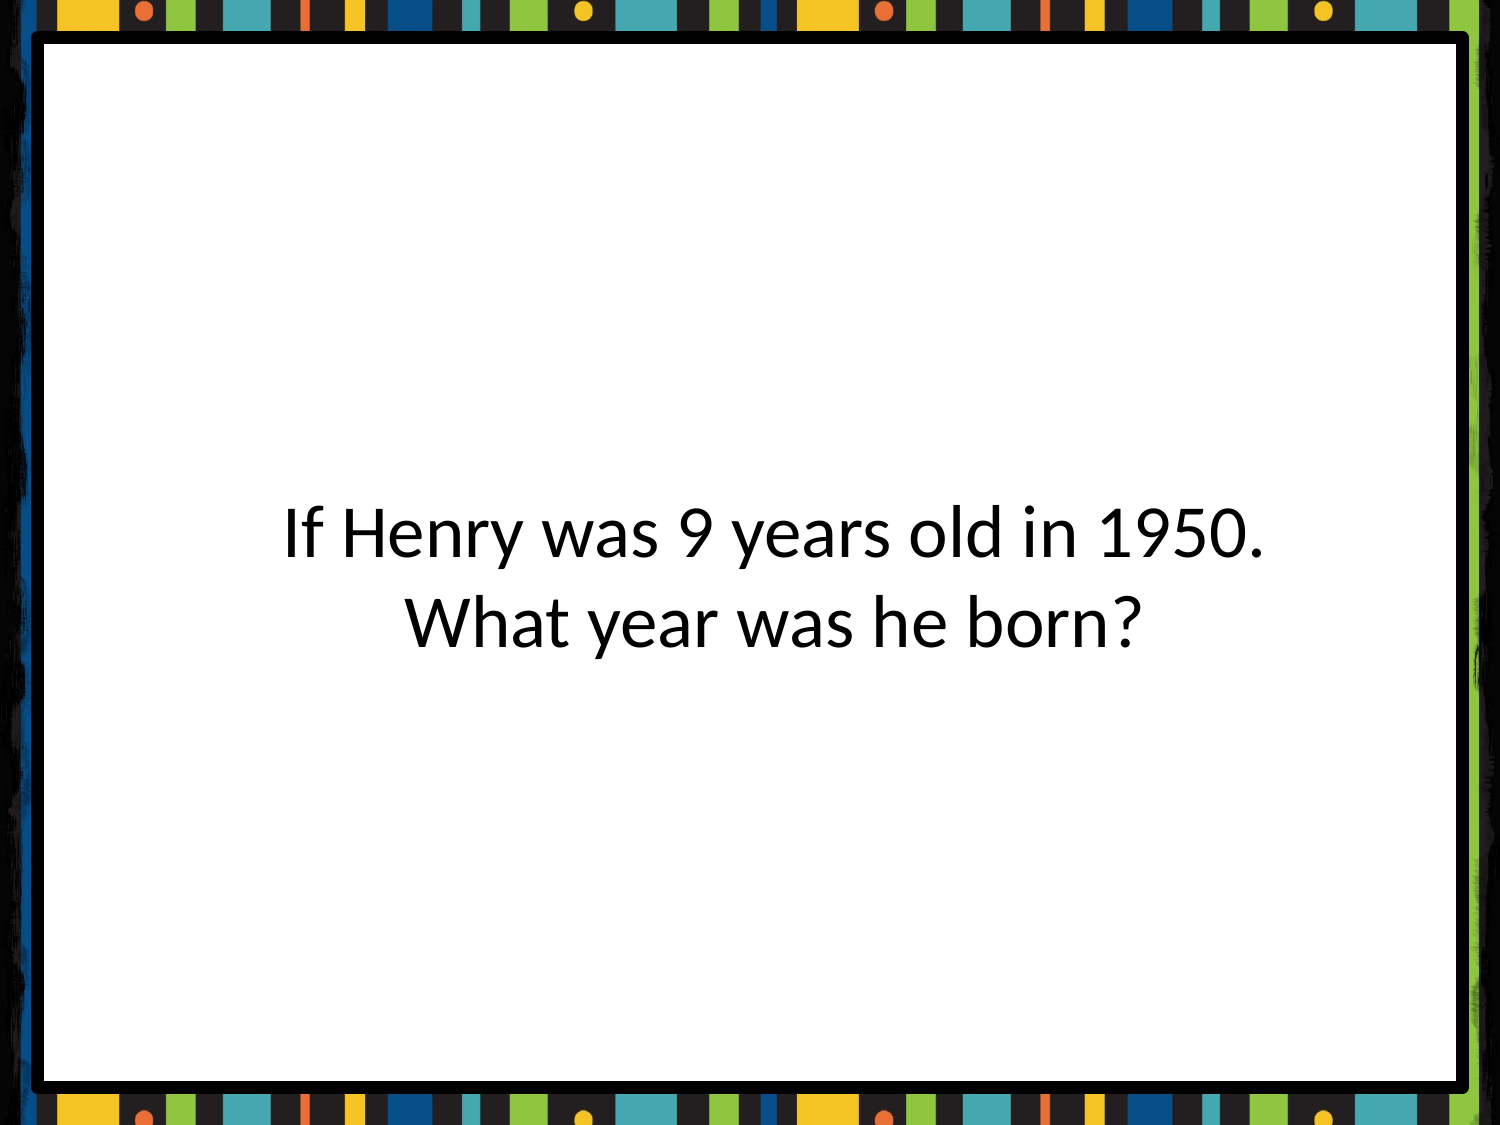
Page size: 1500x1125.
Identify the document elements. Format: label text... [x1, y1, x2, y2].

picture [0, 0, 1500, 1125]
text_box [35, 35, 1464, 1089]
text_box If Henry was 9 years old in 1950. What year was he born? [137, 474, 1413, 670]
